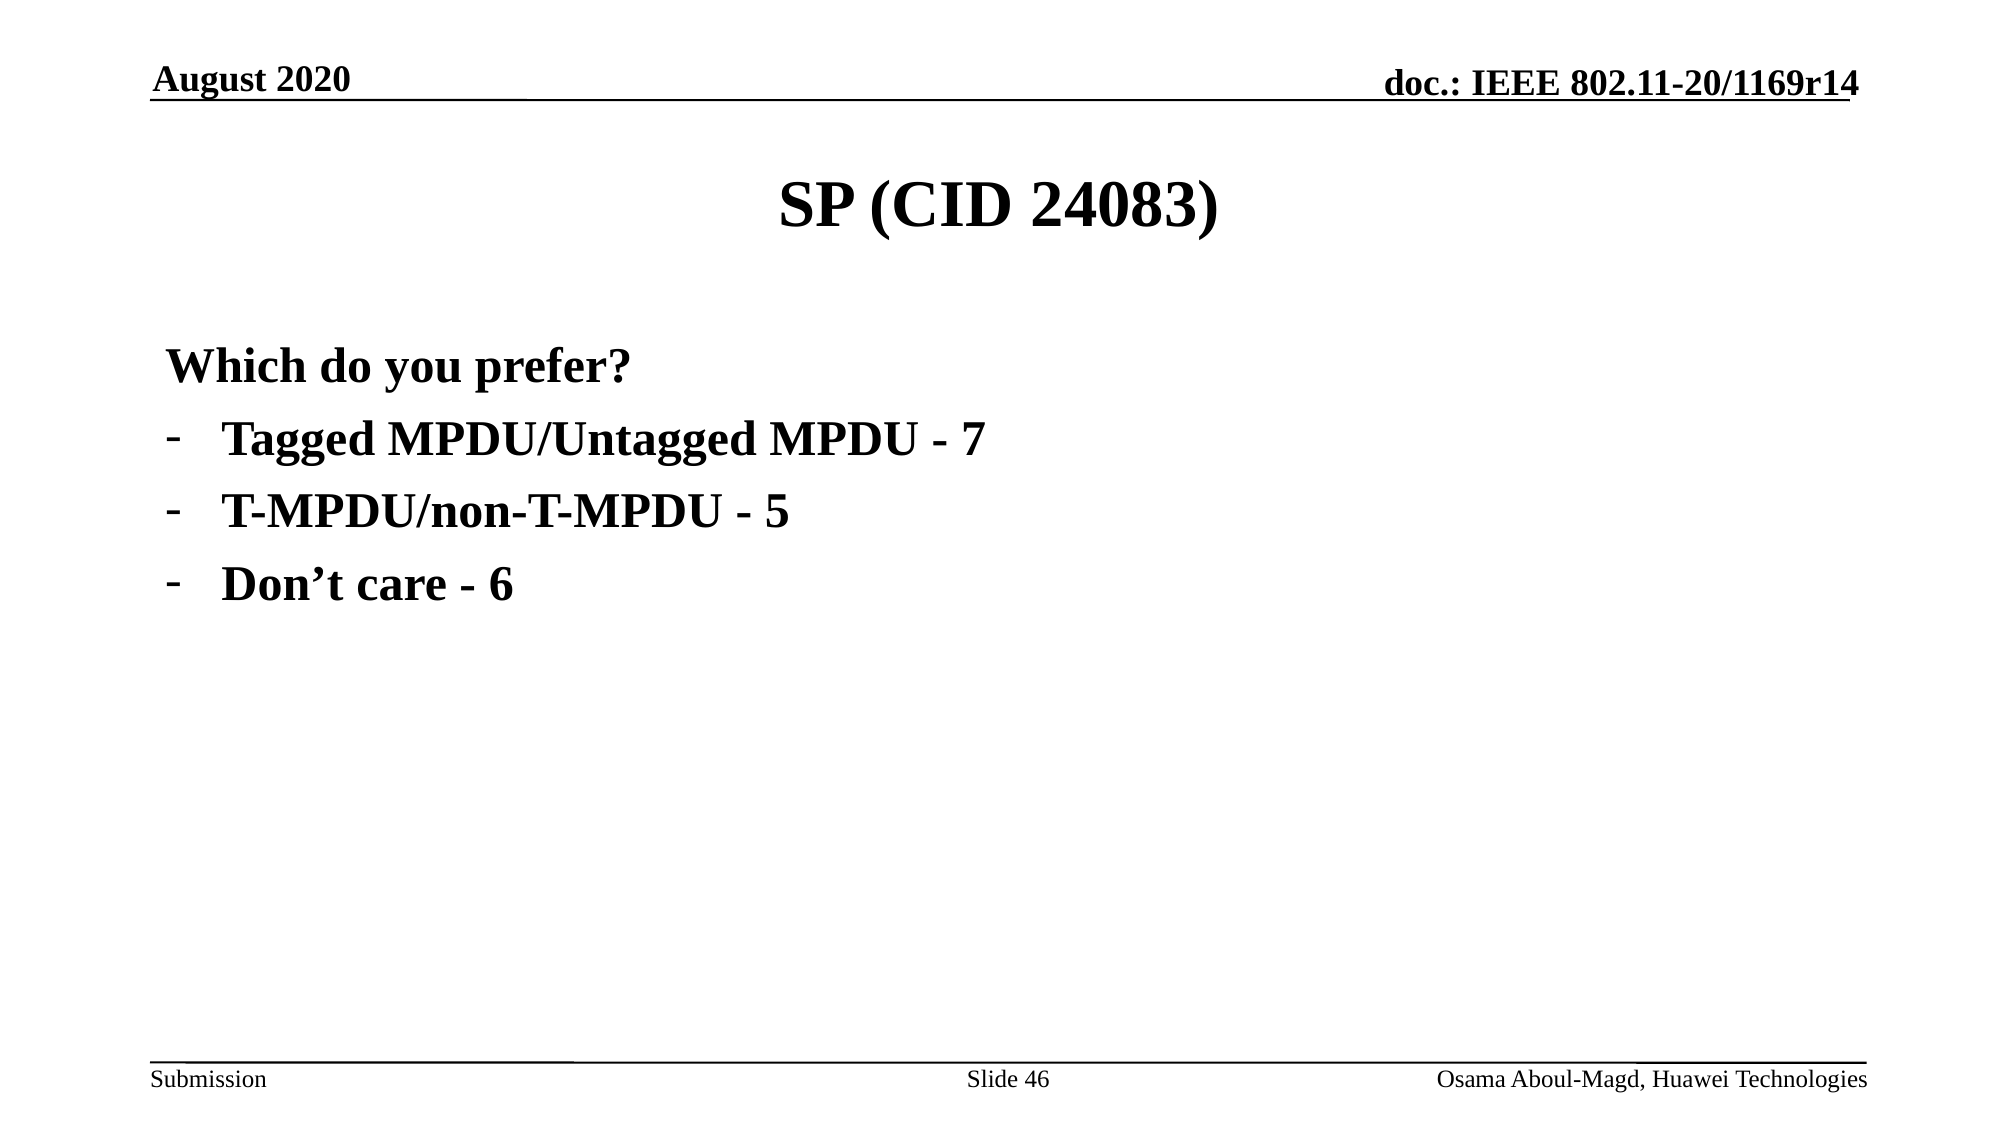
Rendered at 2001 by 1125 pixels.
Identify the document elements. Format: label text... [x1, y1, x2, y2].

title SP (CID 24083) [149, 112, 1850, 288]
list Which do you prefer? Tagged MPDU/Untagged MPDU - 7 T-MPDU/non-T-MPDU - 5 Don’t care - 6 [149, 324, 1850, 1000]
footer Osama Aboul-Magd, Huawei Technologies [1171, 1061, 1869, 1093]
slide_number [152, 54, 563, 100]
slide_number Slide 46 [950, 1061, 1067, 1123]
